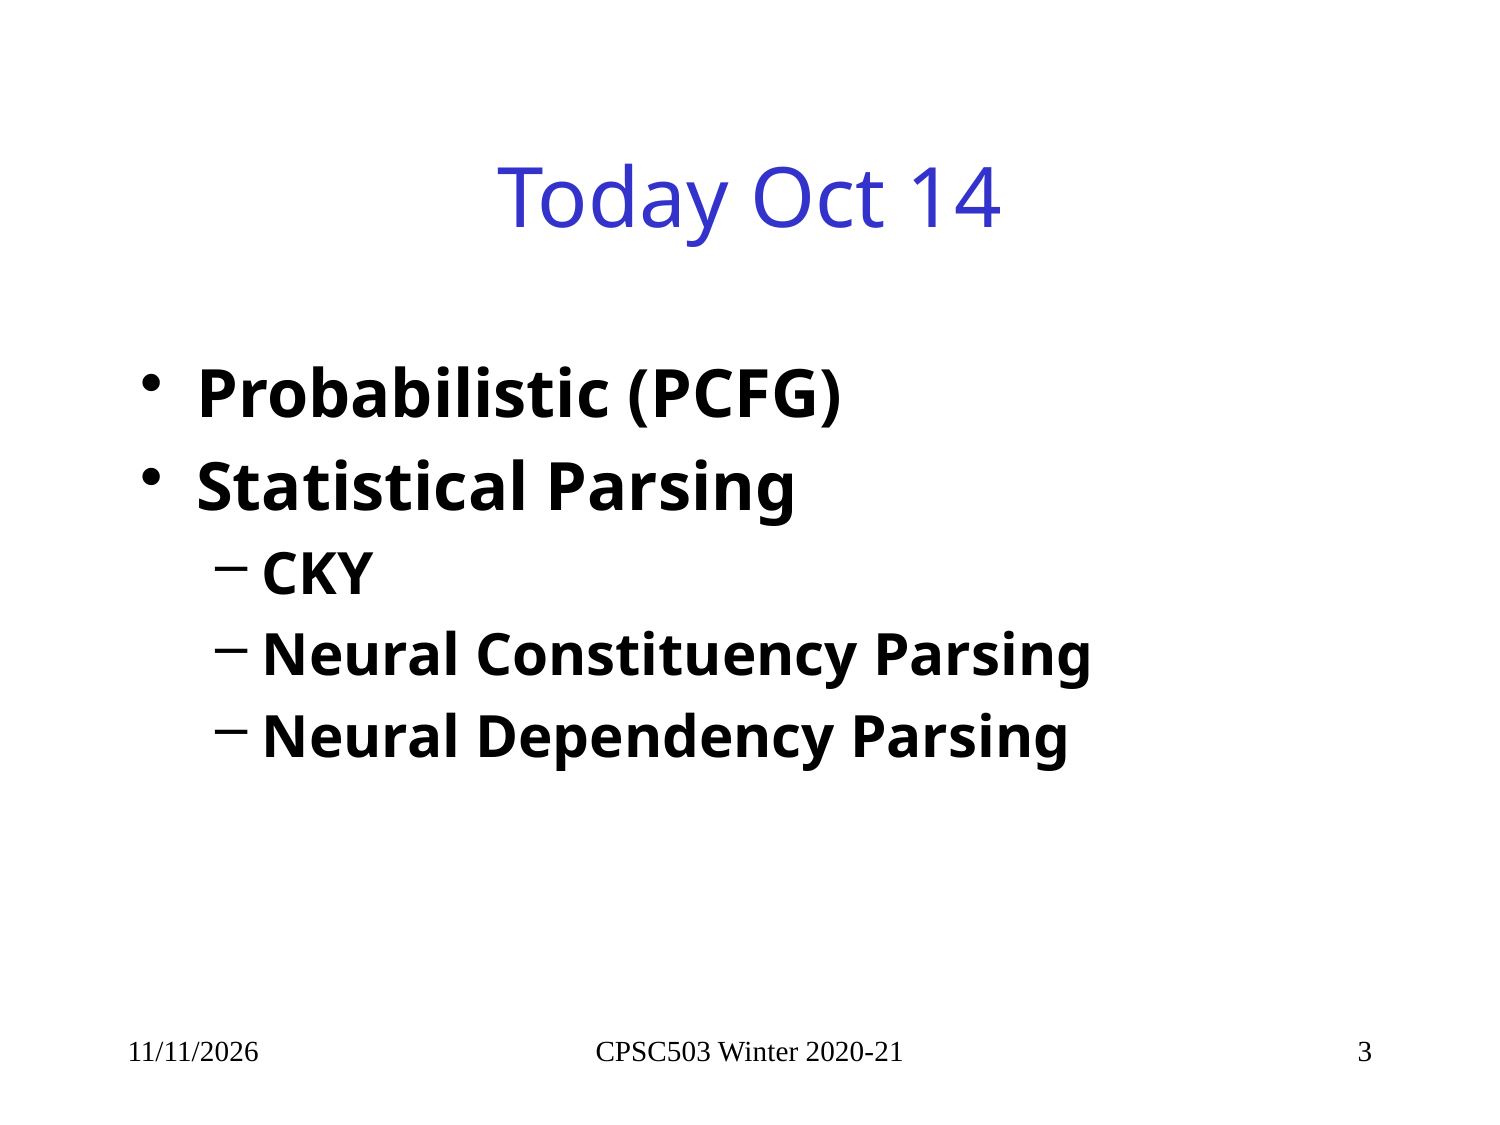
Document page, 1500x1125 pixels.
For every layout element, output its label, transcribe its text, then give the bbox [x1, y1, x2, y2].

slide_number 3 [1074, 1024, 1388, 1101]
list Probabilistic (PCFG) Statistical Parsing CKY Neural Constituency Parsing Neural Dependency Parsing [124, 249, 1438, 1013]
title Today Oct 14 [112, 99, 1388, 288]
footer CPSC503 Winter 2020-21 [512, 1024, 988, 1101]
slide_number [112, 1024, 426, 1101]
